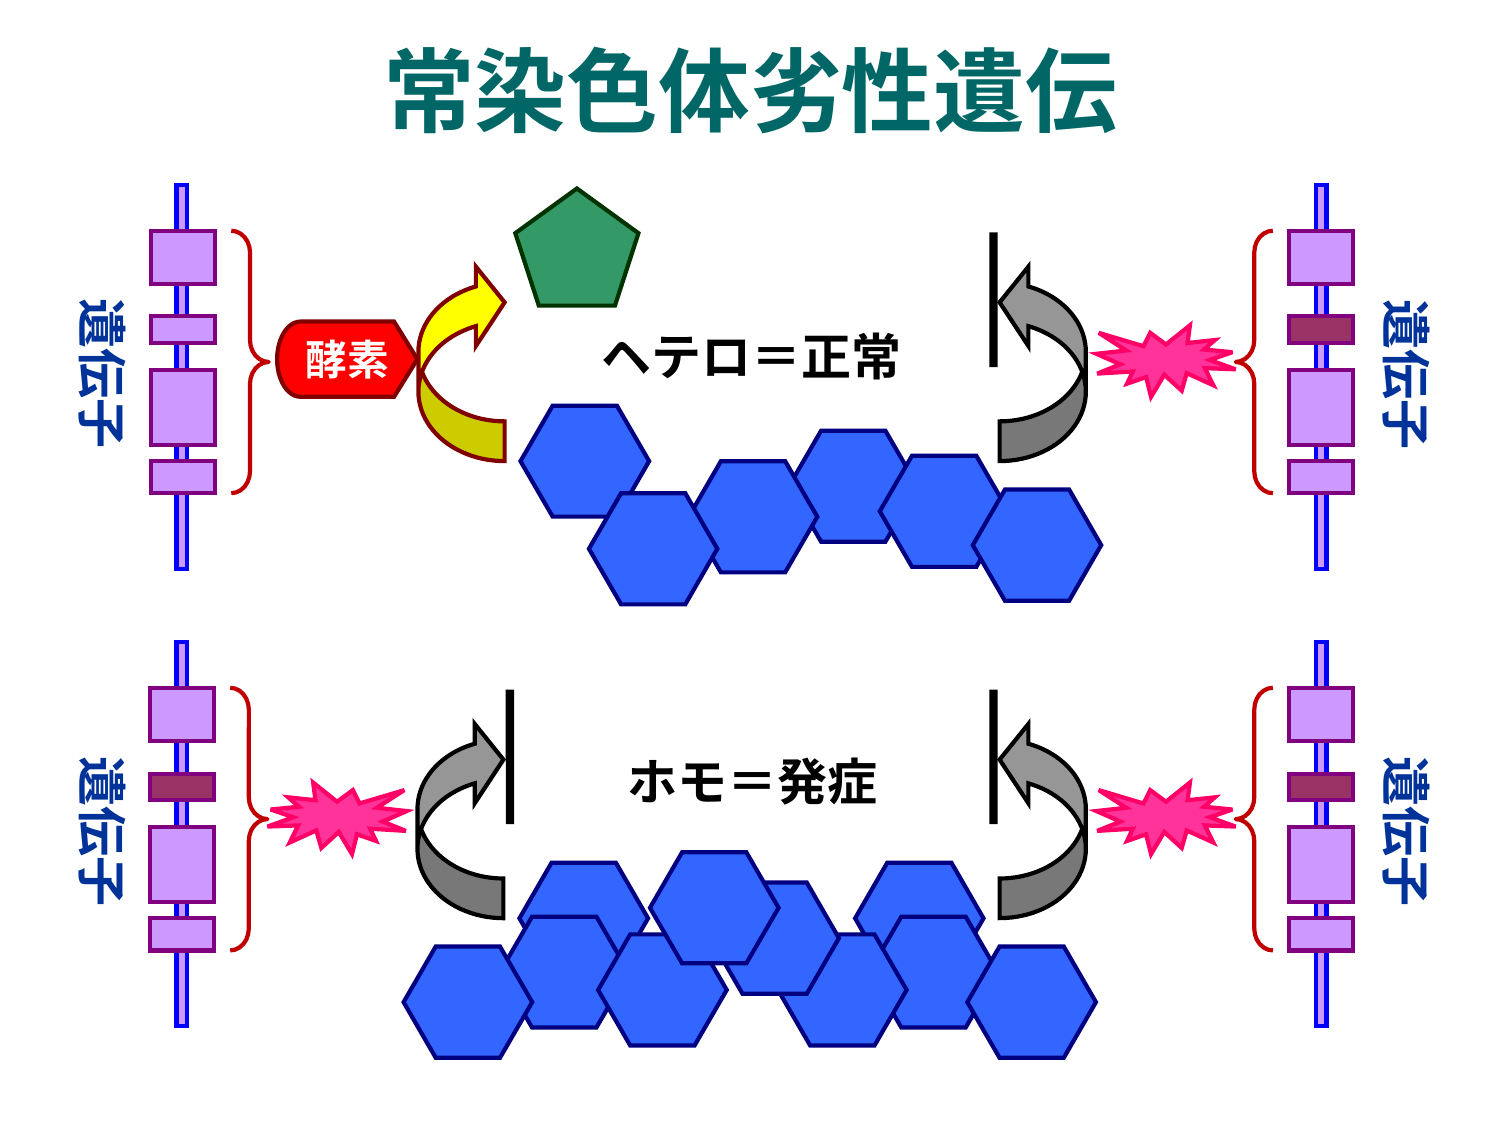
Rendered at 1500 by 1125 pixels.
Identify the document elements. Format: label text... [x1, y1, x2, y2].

text_box [879, 455, 1000, 567]
text_box [1316, 185, 1327, 230]
text_box 遺伝子 [58, 741, 142, 891]
text_box [417, 723, 504, 919]
text_box [508, 916, 618, 1028]
text_box ホモ＝発症 [519, 742, 986, 818]
text_box [267, 782, 407, 855]
text_box [176, 344, 188, 370]
text_box [1289, 316, 1354, 344]
title 常染色体劣性遺伝 [41, 29, 1459, 148]
text_box [176, 285, 188, 316]
text_box [1316, 951, 1327, 1027]
text_box [1289, 827, 1354, 903]
text_box [176, 742, 188, 773]
text_box [1096, 782, 1236, 855]
text_box [151, 461, 216, 494]
text_box [598, 934, 727, 1046]
text_box [176, 445, 188, 461]
text_box [694, 461, 818, 573]
text_box [176, 494, 188, 569]
text_box [588, 493, 718, 605]
text_box [1316, 445, 1327, 461]
text_box [855, 862, 984, 947]
text_box [230, 687, 268, 951]
text_box [1316, 903, 1327, 918]
text_box [1289, 370, 1354, 445]
text_box [176, 903, 188, 918]
text_box [176, 185, 188, 230]
text_box [1235, 687, 1273, 951]
text_box [1289, 687, 1354, 742]
text_box [1289, 773, 1354, 801]
text_box [1316, 642, 1327, 687]
text_box 遺伝子 [58, 284, 142, 434]
text_box 遺伝子 [1362, 741, 1445, 891]
text_box [1316, 285, 1327, 316]
text_box [649, 852, 779, 964]
text_box [1289, 230, 1354, 285]
text_box [151, 370, 216, 445]
text_box [519, 862, 649, 953]
text_box [999, 266, 1086, 462]
text_box [151, 230, 216, 285]
text_box [520, 405, 650, 517]
text_box [176, 801, 188, 827]
text_box [999, 723, 1086, 919]
text_box [1316, 742, 1327, 773]
text_box [1316, 344, 1327, 370]
text_box [780, 934, 907, 1046]
text_box ヘテロ＝正常 [517, 317, 984, 393]
text_box [515, 188, 639, 306]
text_box [1235, 230, 1273, 494]
text_box 酵素 [277, 321, 418, 397]
text_box [231, 230, 269, 494]
text_box 遺伝子 [1362, 284, 1445, 434]
text_box [149, 687, 215, 742]
text_box [418, 266, 505, 462]
text_box [1316, 801, 1327, 827]
text_box [403, 946, 533, 1058]
text_box [725, 882, 839, 994]
text_box [176, 642, 188, 687]
text_box [1289, 461, 1354, 494]
text_box [794, 430, 906, 542]
text_box [1316, 494, 1327, 569]
text_box [176, 951, 188, 1027]
text_box [1289, 918, 1354, 951]
text_box [1096, 325, 1236, 397]
text_box [967, 946, 1096, 1058]
text_box [149, 827, 215, 903]
text_box [149, 773, 215, 801]
text_box [883, 916, 991, 1028]
text_box [151, 316, 216, 344]
text_box [972, 489, 1102, 601]
text_box [149, 918, 215, 951]
text_box [8, 23, 1488, 139]
